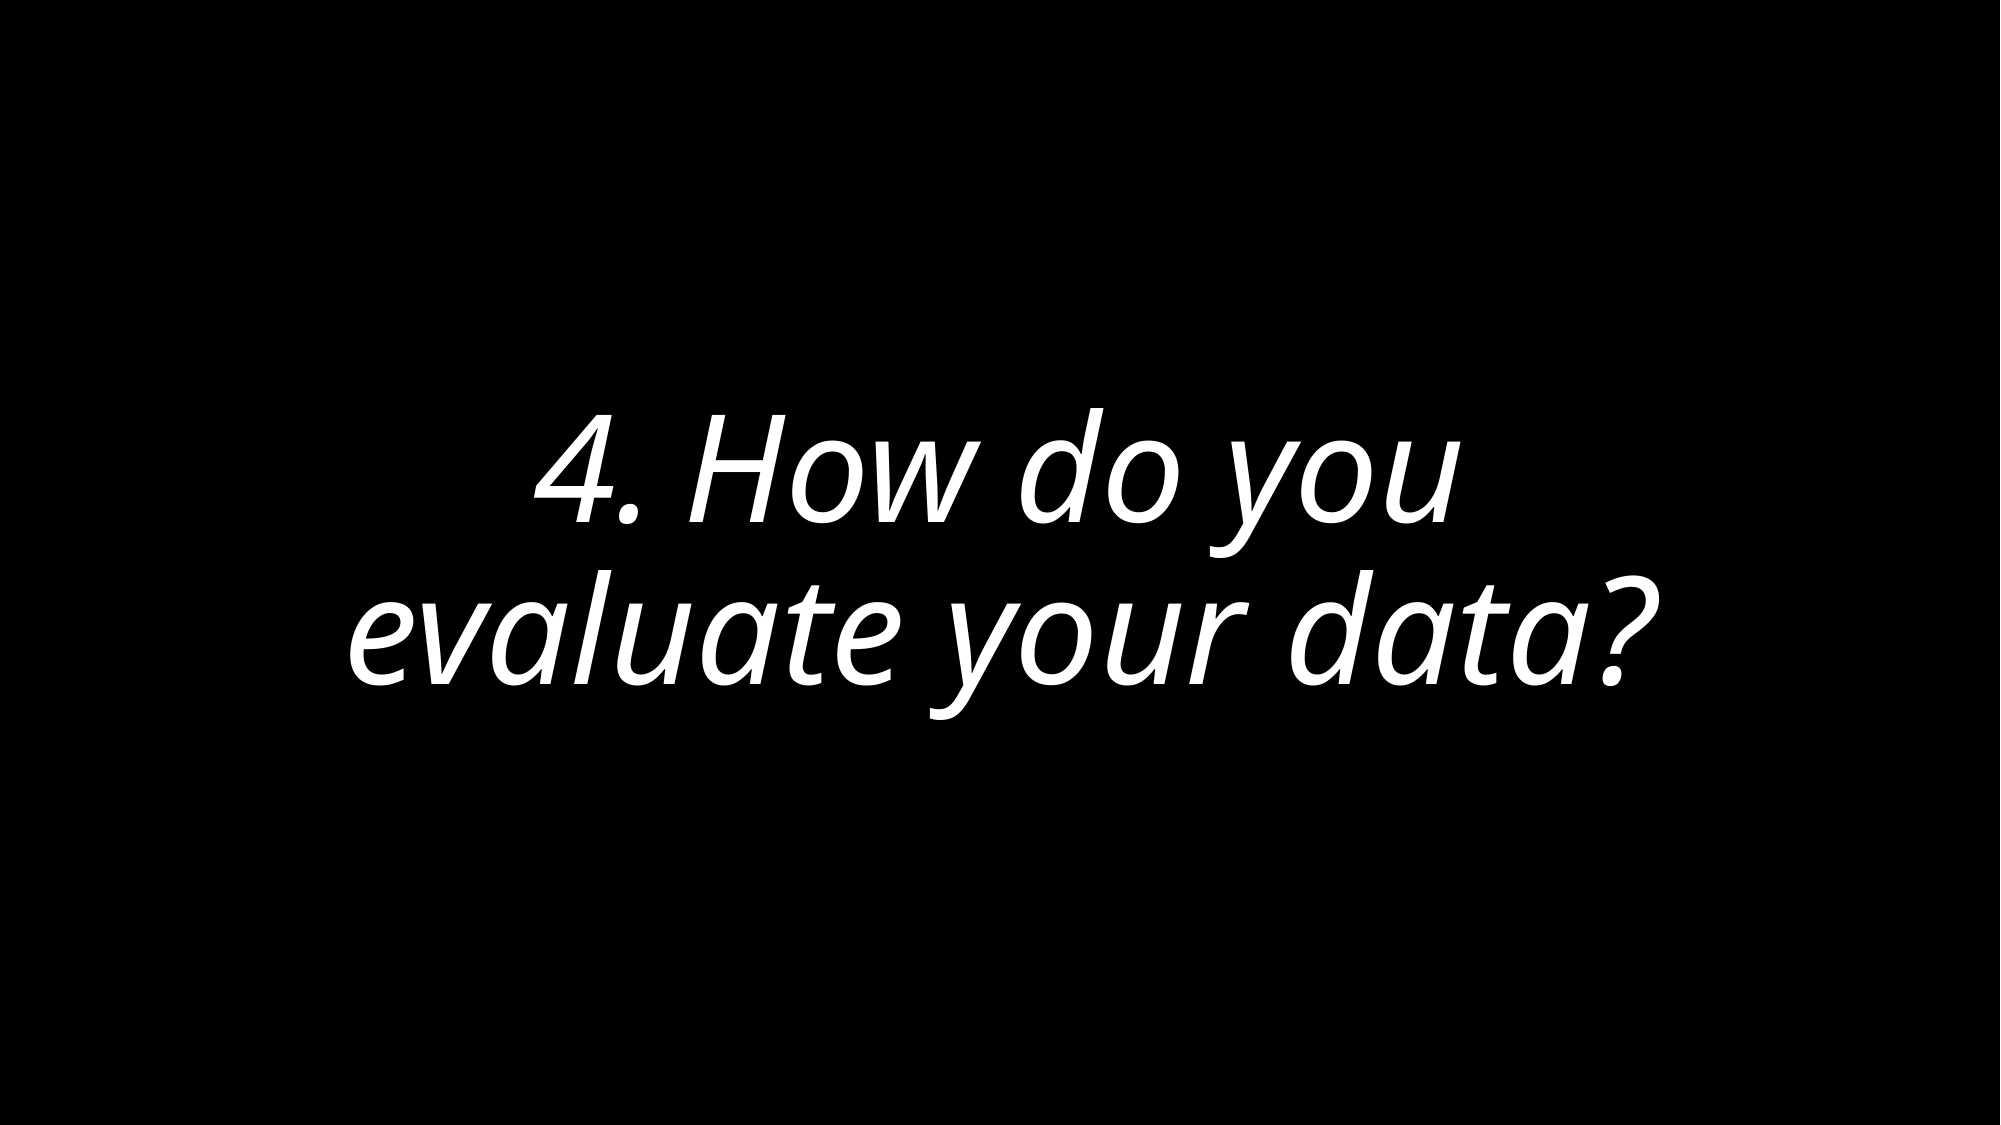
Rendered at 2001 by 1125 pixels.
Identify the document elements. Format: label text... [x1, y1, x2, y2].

title 4. How do you evaluate your data? [249, 327, 1750, 782]
